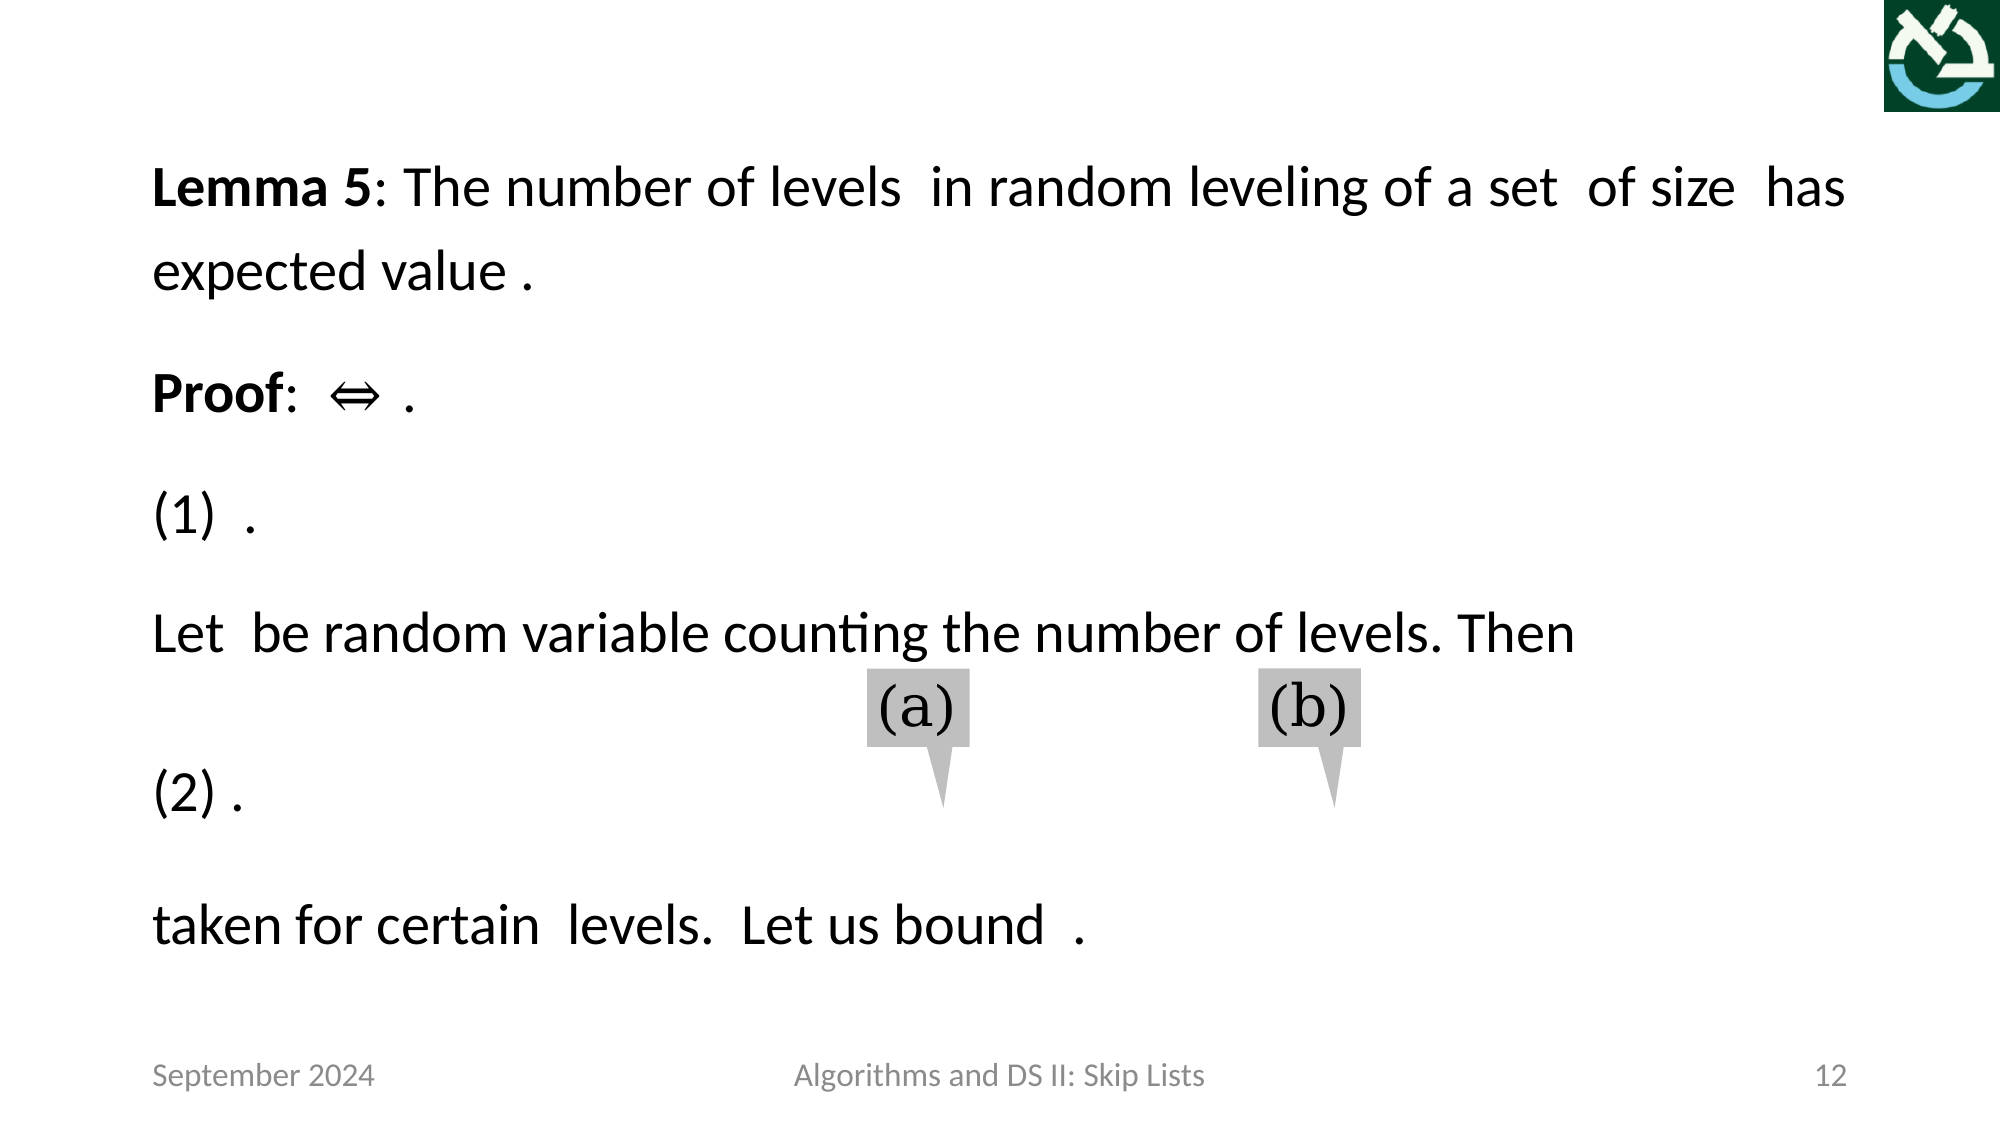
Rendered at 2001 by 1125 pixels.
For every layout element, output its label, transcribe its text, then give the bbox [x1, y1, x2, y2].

slide_number 12 [1412, 1042, 1863, 1103]
picture [1884, 0, 2000, 112]
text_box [137, 573, 1863, 845]
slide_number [137, 1042, 588, 1103]
footer Algorithms and DS II: Skip Lists [662, 1042, 1338, 1103]
